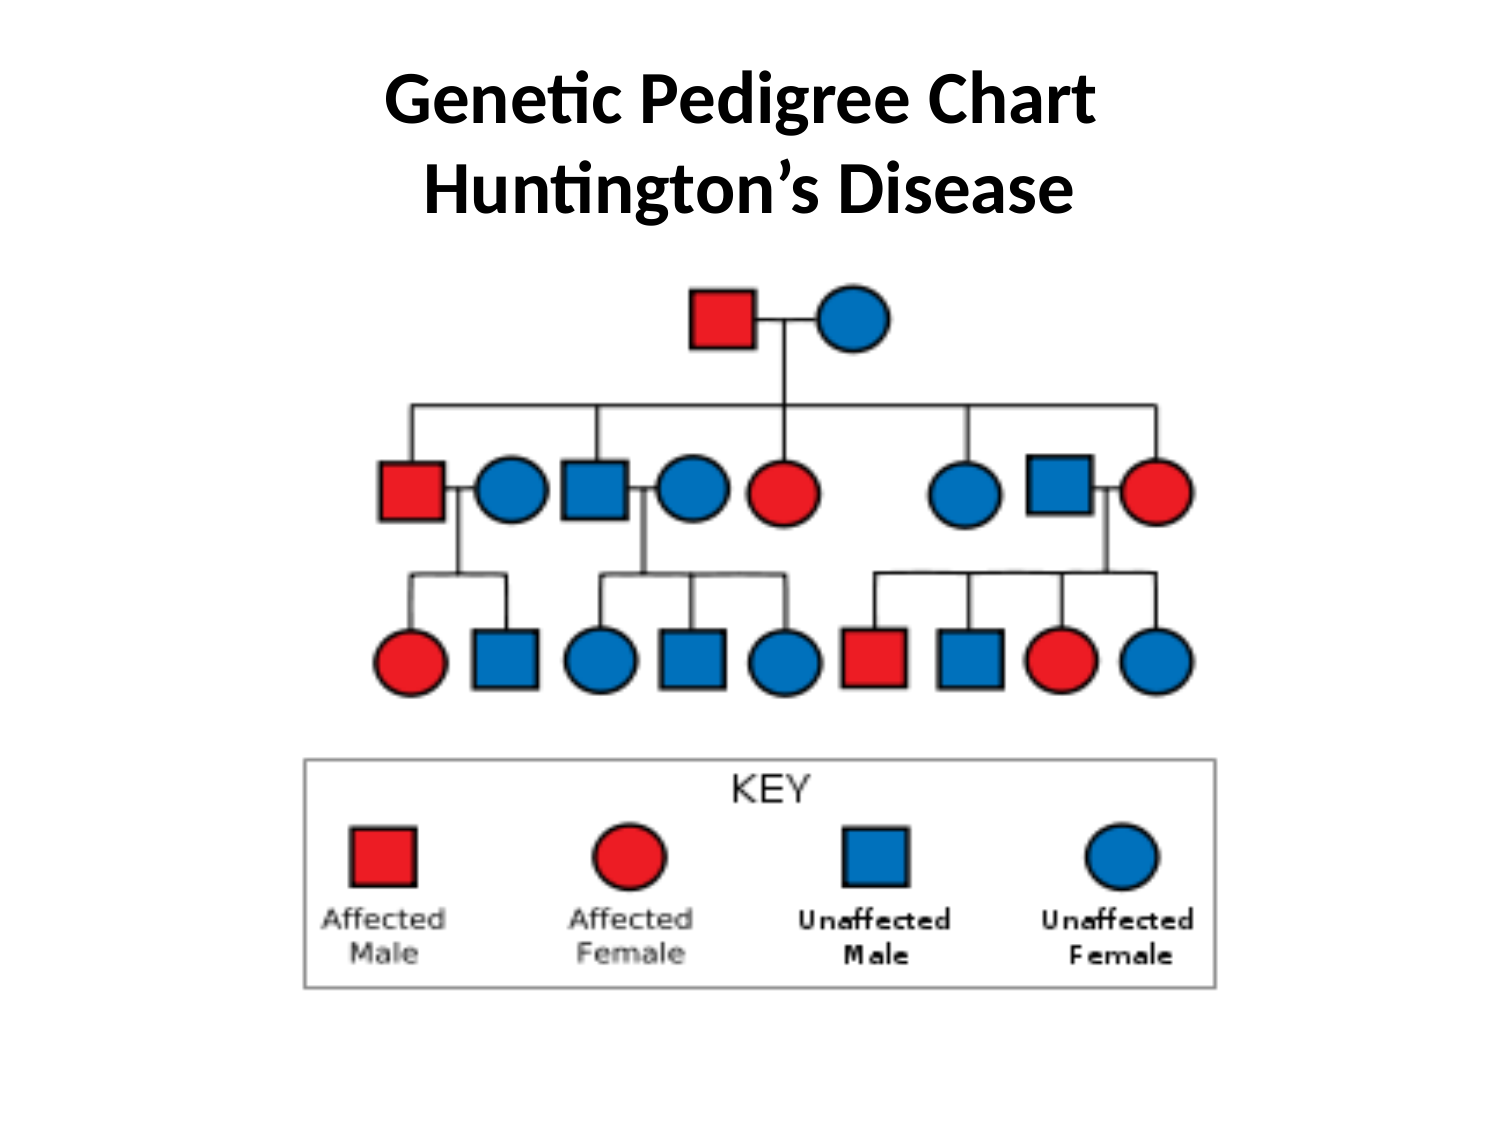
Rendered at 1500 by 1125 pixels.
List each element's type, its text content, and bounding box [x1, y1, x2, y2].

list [287, 262, 1226, 1001]
title Genetic Pedigree Chart Huntington’s Disease [75, 45, 1425, 233]
